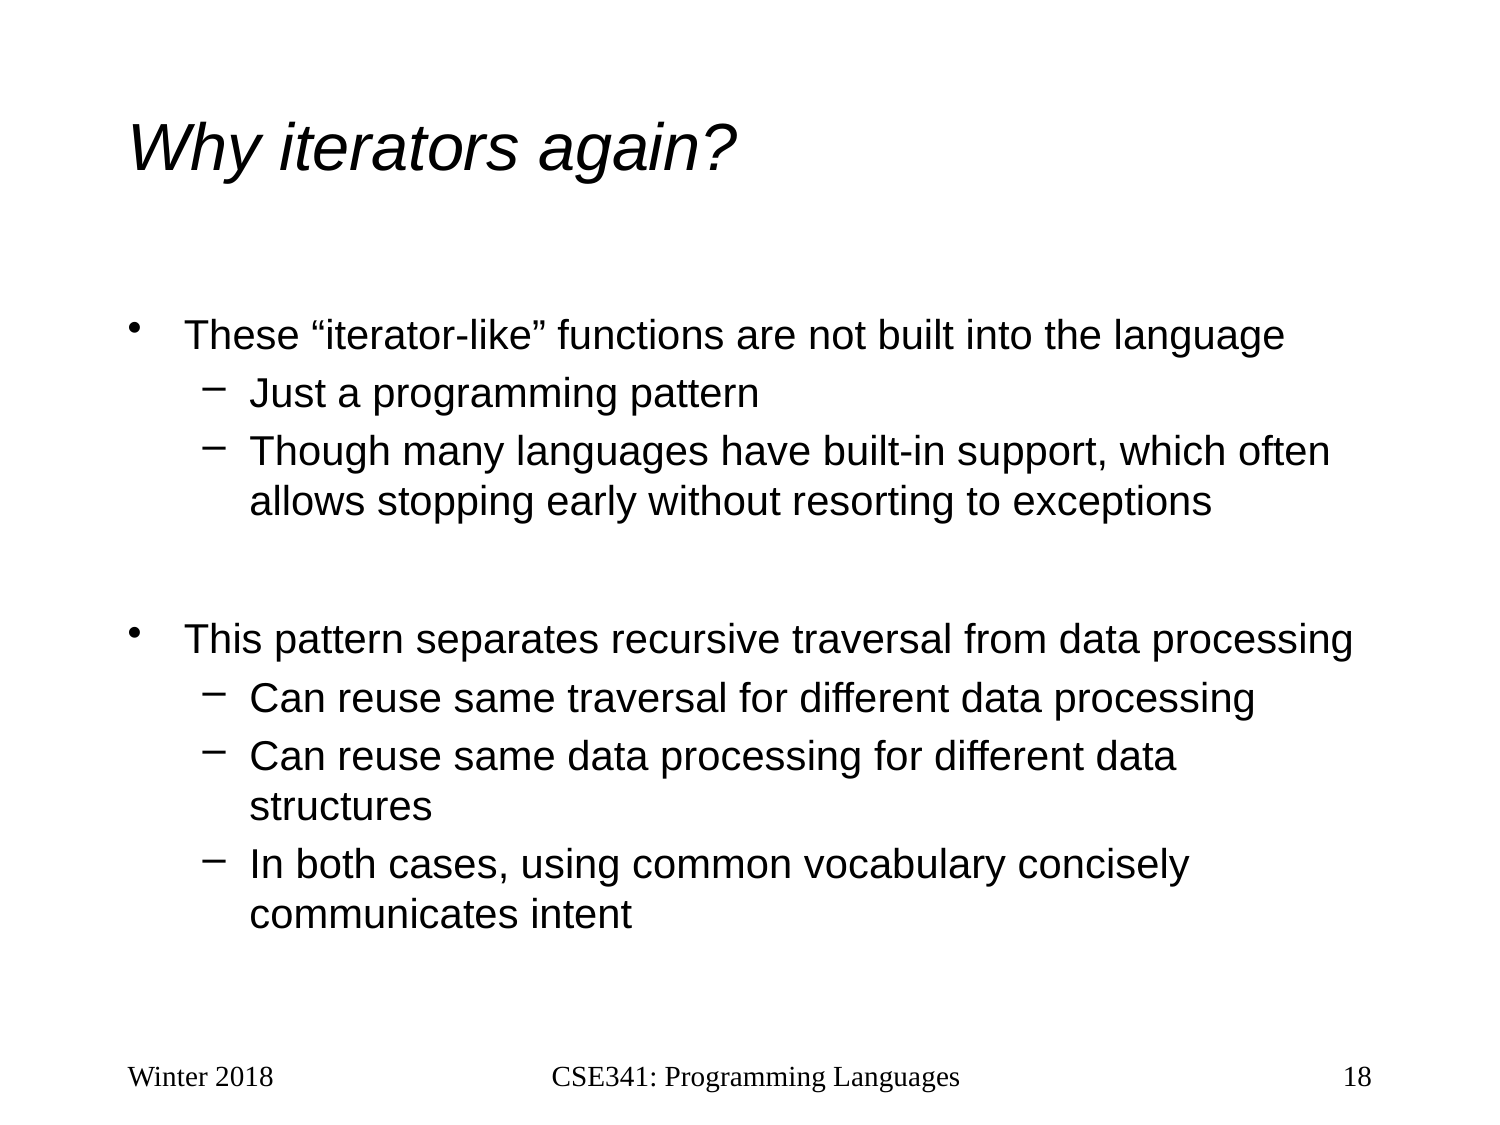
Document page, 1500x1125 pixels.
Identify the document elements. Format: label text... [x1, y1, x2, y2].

title Why iterators again? [112, 49, 1388, 238]
slide_number Winter 2018 [112, 1049, 426, 1125]
list These “iterator-like” functions are not built into the language Just a programming pattern Though many languages have built-in support, which often allows stopping early without resorting to exceptions This pattern separates recursive traversal from data processing Can reuse same traversal for different data processing Can reuse same data processing for different data structures In both cases, using common vocabulary concisely communicates intent [112, 299, 1388, 888]
slide_number 18 [1074, 1049, 1388, 1125]
footer CSE341: Programming Languages [474, 1049, 1038, 1125]
